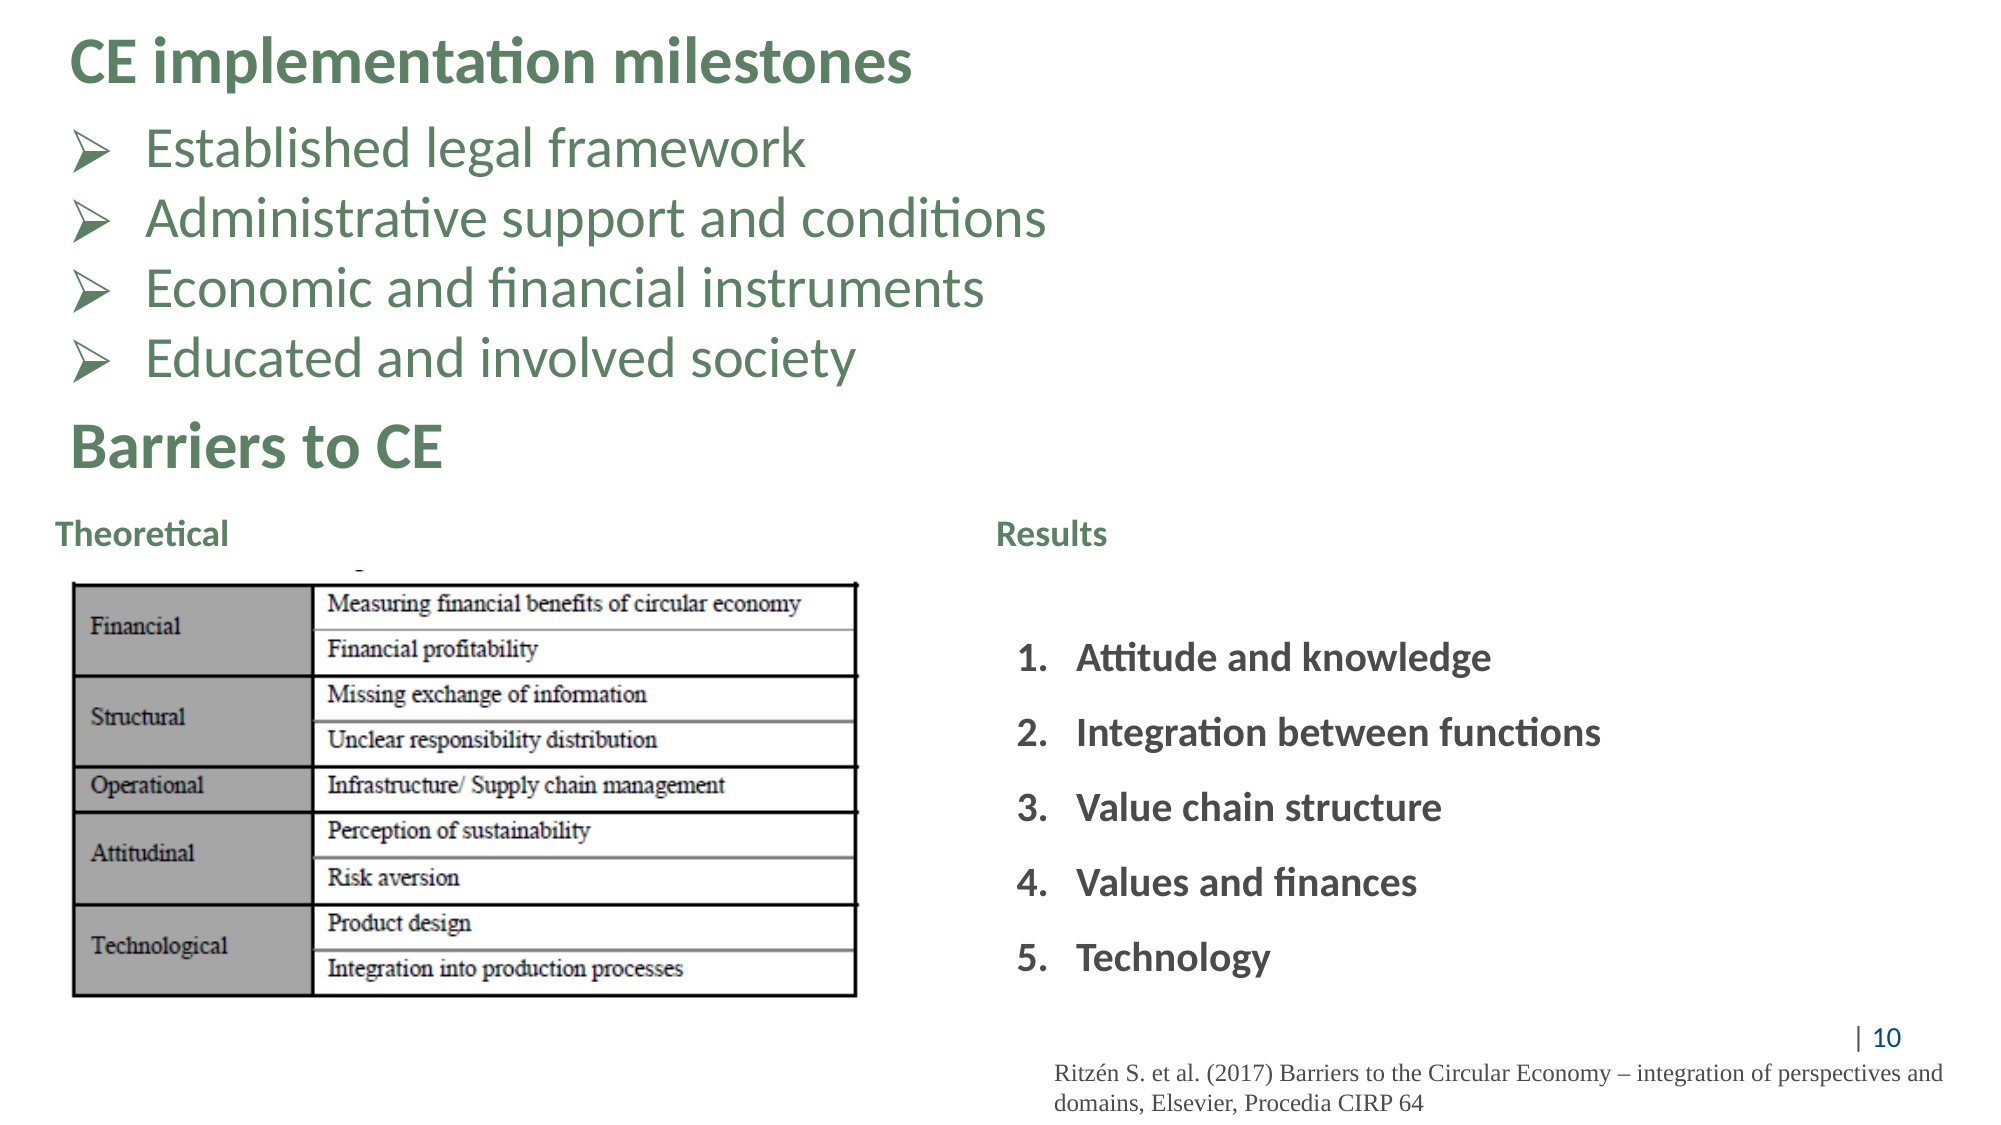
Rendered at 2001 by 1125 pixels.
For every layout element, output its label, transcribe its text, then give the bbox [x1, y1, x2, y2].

text_box Barriers to CE [55, 403, 1266, 495]
text_box Attitude and knowledge Integration between functions Value chain structure Values and finances Technology [1016, 604, 1607, 980]
text_box Theoretical [55, 509, 231, 555]
text_box Ritzén S. et al. (2017) Barriers to the Circular Economy – integration of perspectives and domains, Elsevier, Procedia CIRP 64 [1039, 1049, 2000, 1125]
text_box Results [996, 509, 1172, 555]
text_box Established legal framework Administrative support and conditions Economic and financial instruments Educated and involved society [55, 102, 1586, 400]
text_box CE implementation milestones [55, 18, 1235, 102]
picture [55, 570, 875, 1018]
